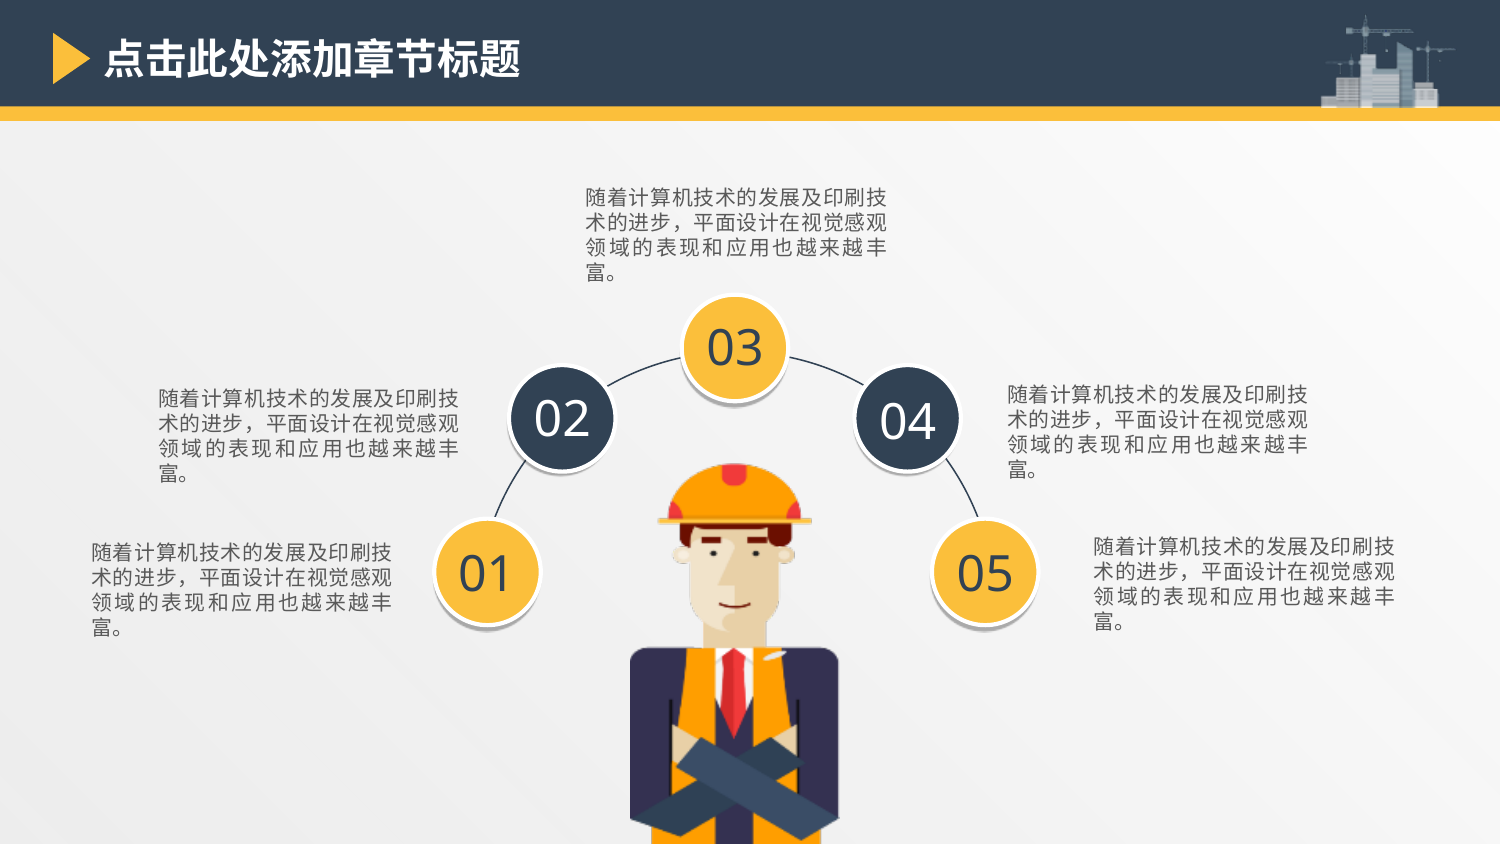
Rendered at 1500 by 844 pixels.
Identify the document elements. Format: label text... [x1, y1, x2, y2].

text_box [427, 518, 546, 626]
text_box 随着计算机技术的发展及印刷技术的进步，平面设计在视觉感观领域的表现和应用也越来越丰富。 [571, 177, 902, 293]
text_box [50, 30, 93, 87]
picture [1316, 13, 1459, 109]
text_box [494, 477, 625, 611]
text_box 点击此处添加章节标题 [64, 25, 560, 91]
text_box 随着计算机技术的发展及印刷技术的进步，平面设计在视觉感观领域的表现和应用也越来越丰富。 [76, 532, 408, 647]
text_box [503, 364, 622, 472]
text_box [844, 477, 979, 611]
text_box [675, 294, 795, 402]
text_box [925, 518, 1045, 626]
text_box [0, 109, 1500, 123]
text_box [626, 358, 843, 460]
text_box 随着计算机技术的发展及印刷技术的进步，平面设计在视觉感观领域的表现和应用也越来越丰富。 [992, 374, 1324, 490]
text_box [0, 0, 1500, 109]
picture [630, 459, 840, 844]
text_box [848, 364, 967, 472]
text_box 随着计算机技术的发展及印刷技术的进步，平面设计在视觉感观领域的表现和应用也越来越丰富。 [143, 378, 475, 493]
text_box 随着计算机技术的发展及印刷技术的进步，平面设计在视觉感观领域的表现和应用也越来越丰富。 [1078, 526, 1410, 642]
